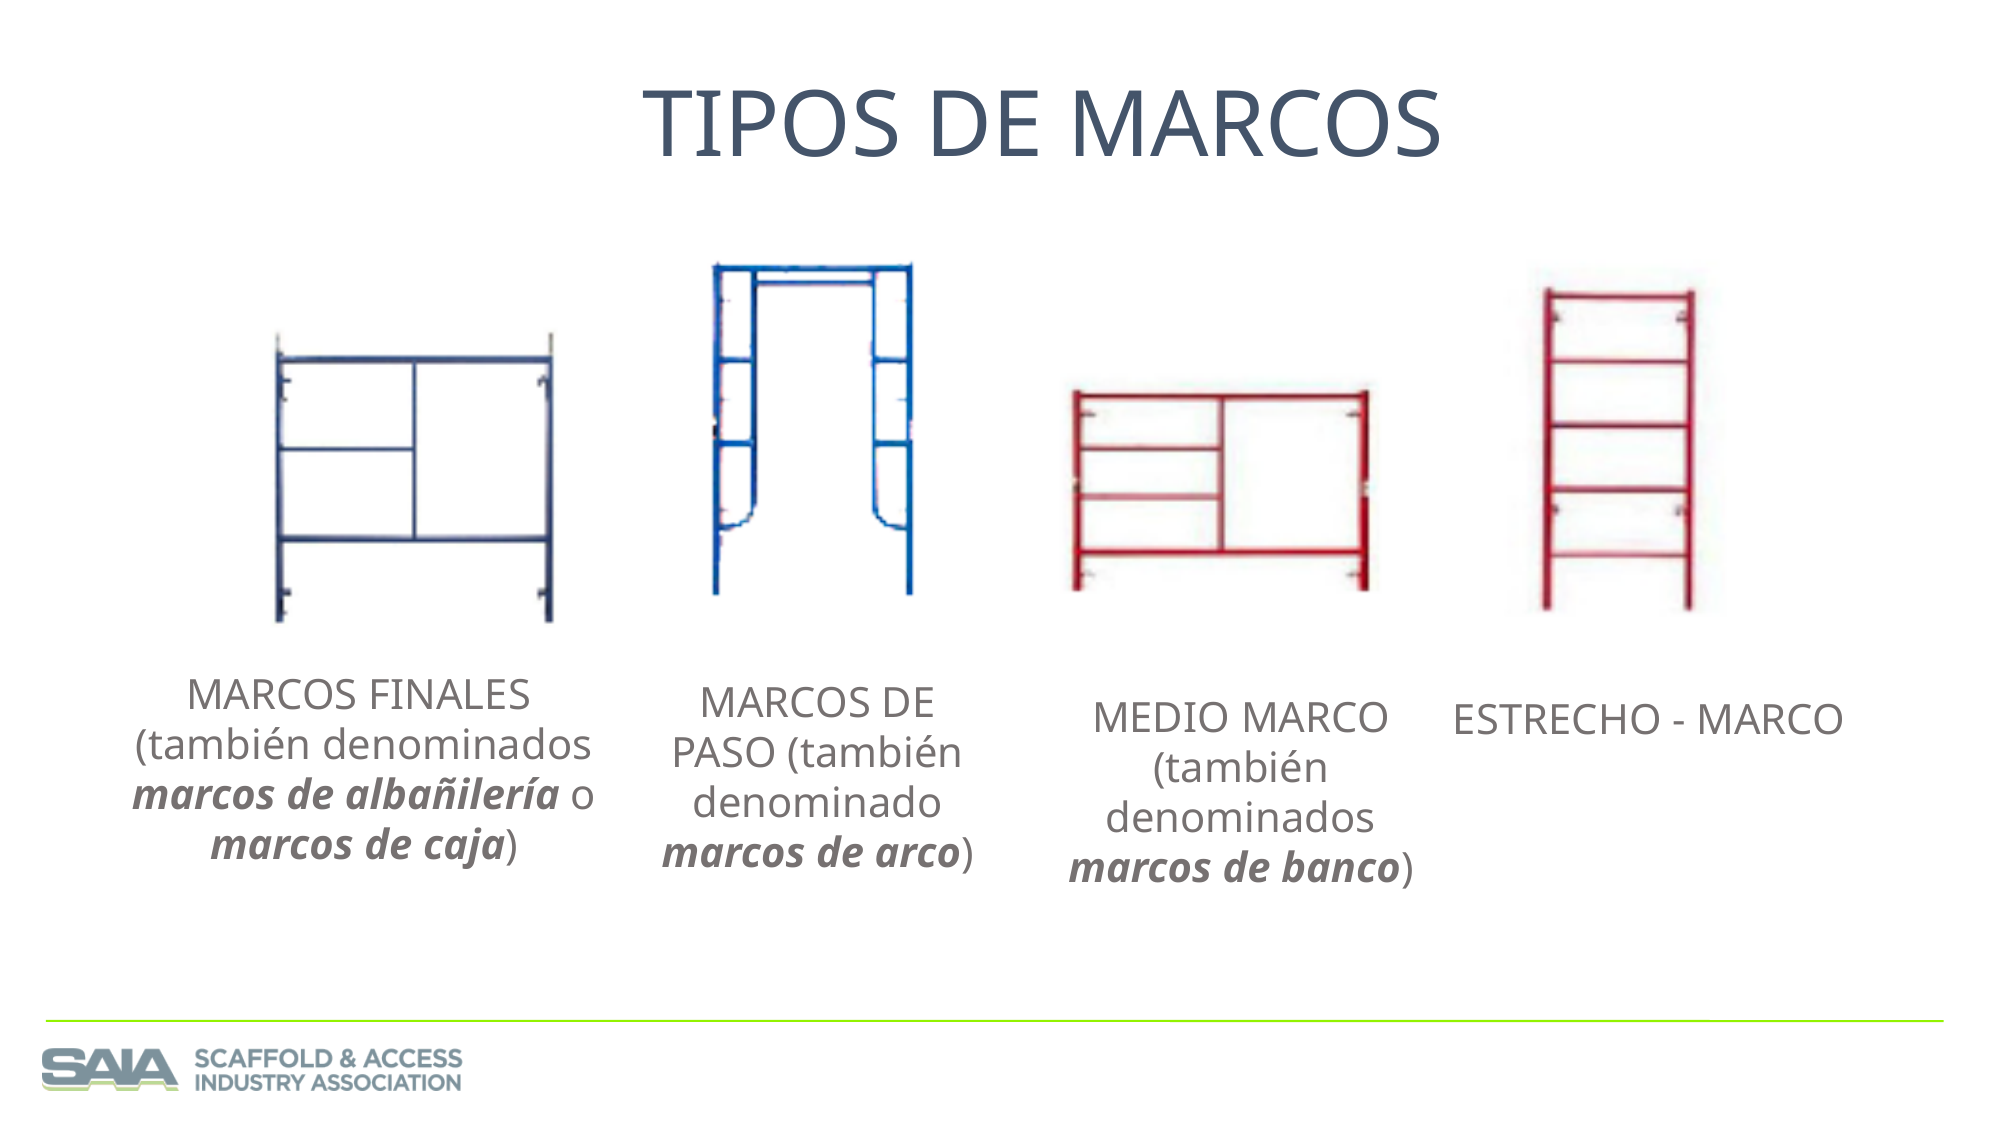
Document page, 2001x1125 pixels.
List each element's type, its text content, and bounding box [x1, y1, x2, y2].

picture [42, 1047, 463, 1091]
text_box ESTRECHO - MARCO [1427, 685, 1871, 751]
text_box MARCOS DE PASO (también denominado marcos de arco) [633, 668, 1002, 884]
text_box MEDIO MARCO (también denominados marcos de banco) [1018, 683, 1464, 899]
picture [262, 247, 1742, 639]
text_box MARCOS FINALES (también denominados marcos de albañilería o marcos de caja) [94, 660, 634, 876]
text_box Tipos de marcos [204, 57, 1884, 183]
